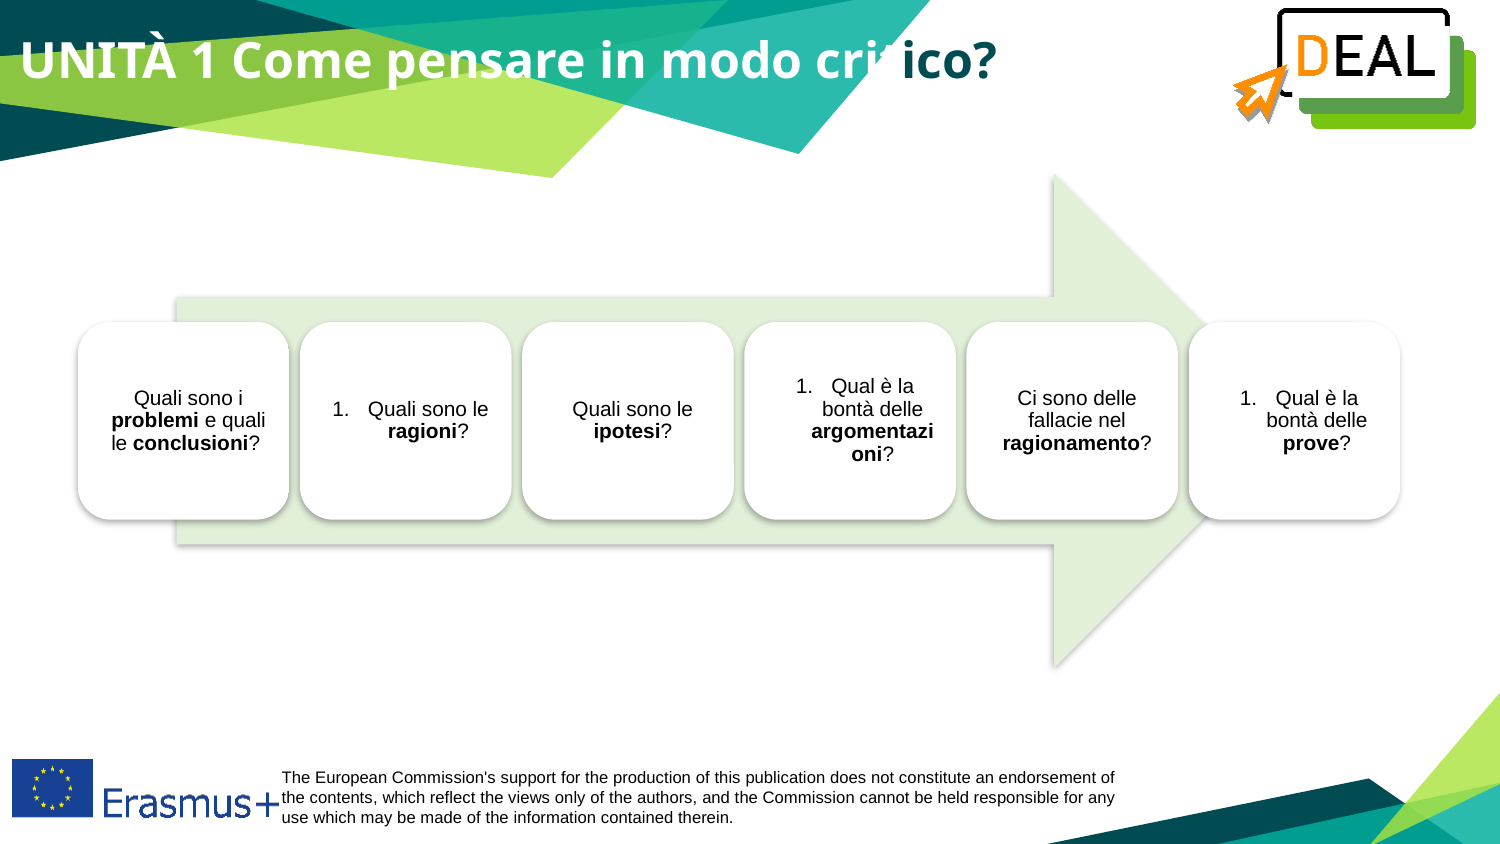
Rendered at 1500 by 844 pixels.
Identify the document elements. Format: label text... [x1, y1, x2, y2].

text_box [77, 173, 1401, 669]
picture [12, 759, 279, 818]
text_box UNITÀ 1 Come pensare in modo critico?​ [4, 13, 1214, 104]
picture [1232, 8, 1476, 129]
